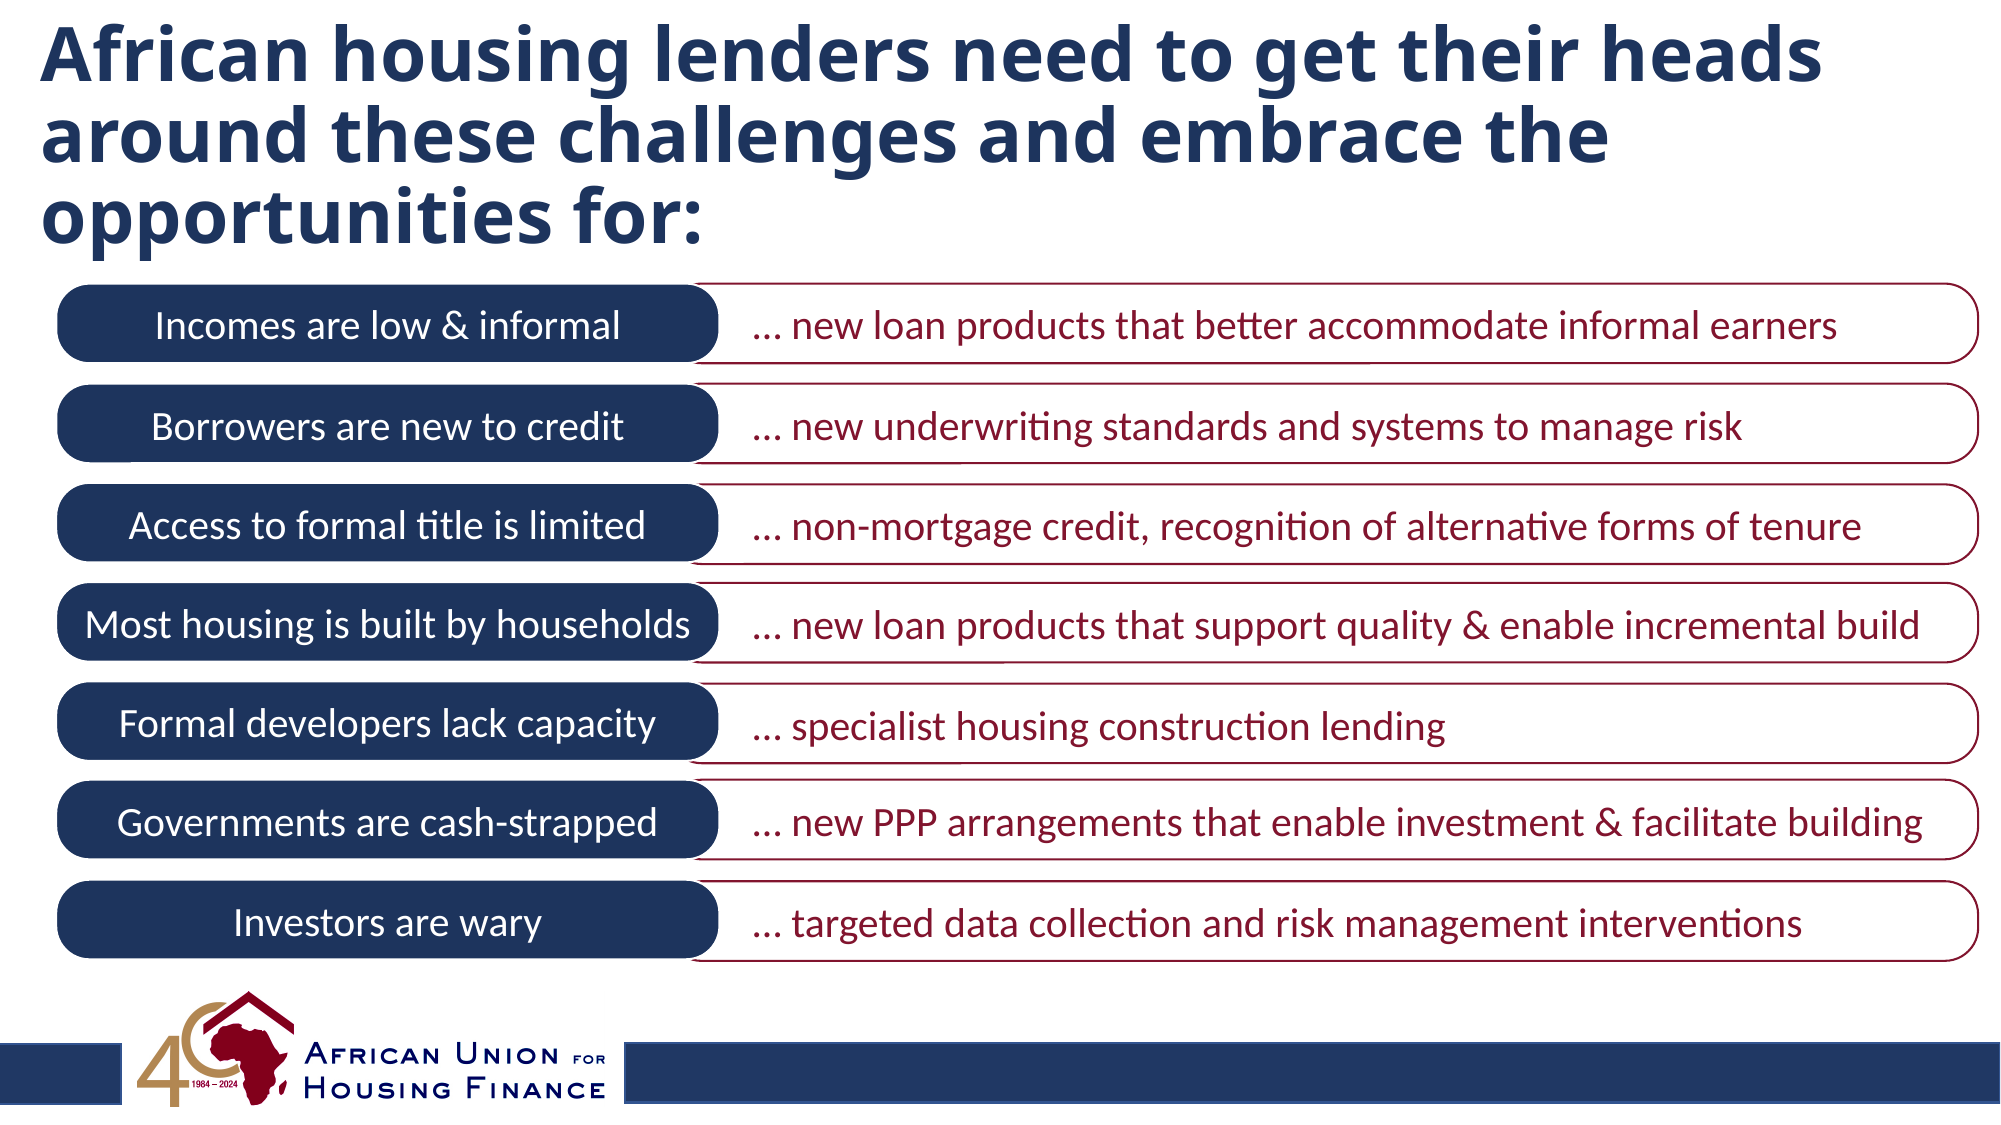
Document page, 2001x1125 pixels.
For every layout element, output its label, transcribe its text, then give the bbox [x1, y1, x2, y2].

text_box Most housing is built by households [55, 581, 721, 663]
text_box Incomes are low & informal [55, 282, 721, 365]
text_box Formal developers lack capacity [55, 680, 721, 762]
text_box … non-mortgage credit, recognition of alternative forms of tenure [692, 483, 1980, 566]
text_box … new loan products that better accommodate informal earners [696, 282, 1980, 365]
text_box Governments are cash-strapped [55, 778, 721, 861]
text_box … specialist housing construction lending [689, 682, 1980, 765]
text_box … new underwriting standards and systems to manage risk [696, 382, 1980, 465]
text_box Borrowers are new to credit [55, 382, 721, 465]
text_box … new PPP arrangements that enable investment & facilitate building [696, 778, 1980, 861]
text_box … new loan products that support quality & enable incremental build [693, 581, 1980, 664]
text_box Investors are wary [55, 878, 721, 961]
text_box Access to formal title is limited [55, 481, 721, 564]
picture [137, 991, 605, 1107]
title African housing lenders need to get their heads around these challenges and embrace the opportunities for: [25, 29, 2000, 247]
text_box … targeted data collection and risk management interventions [691, 880, 1980, 962]
